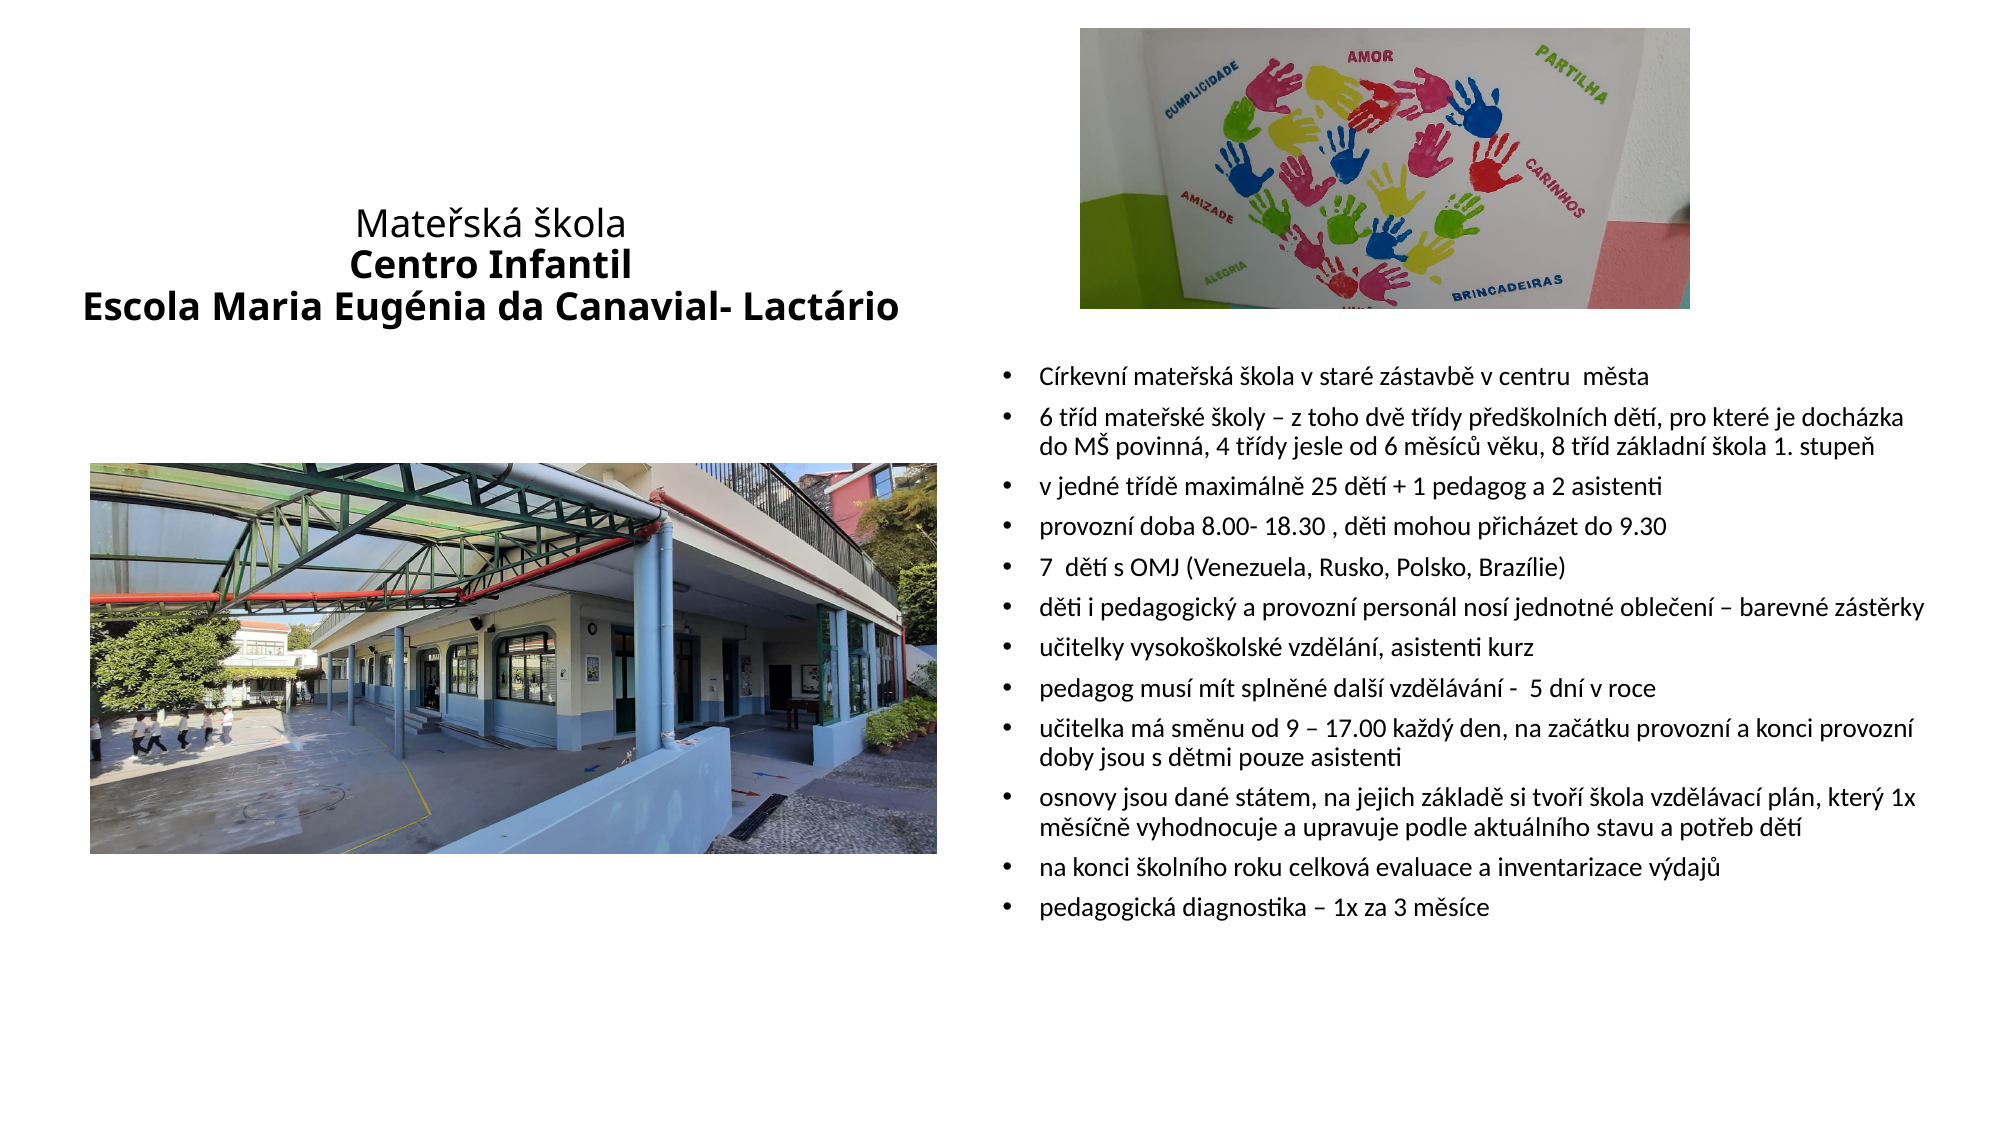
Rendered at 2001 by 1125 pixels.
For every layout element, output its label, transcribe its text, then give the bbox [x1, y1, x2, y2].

picture [1079, 28, 1690, 309]
list Církevní mateřská škola v staré zástavbě v centru města 6 tříd mateřské školy – z toho dvě třídy předškolních dětí, pro které je docházka do MŠ povinná, 4 třídy jesle od 6 měsíců věku, 8 tříd základní škola 1. stupeň v jedné třídě maximálně 25 dětí + 1 pedagog a 2 asistenti provozní doba 8.00- 18.30 , děti mohou přicházet do 9.30 7 dětí s OMJ (Venezuela, Rusko, Polsko, Brazílie) děti i pedagogický a provozní personál nosí jednotné oblečení – barevné zástěrky učitelky vysokoškolské vzdělání, asistenti kurz pedagog musí mít splněné další vzdělávání - 5 dní v roce učitelka má směnu od 9 – 17.00 každý den, na začátku provozní a konci provozní doby jsou s dětmi pouze asistenti osnovy jsou dané státem, na jejich základě si tvoří škola vzdělávací plán, který 1x měsíčně vyhodnocuje a upravuje podle aktuálního stavu a potřeb dětí na konci školního roku celková evaluace a inventarizace výdajů pedagogická diagnostika – 1x za 3 měsíce [987, 354, 1948, 962]
title Mateřská škola Centro Infantil Escola Maria Eugénia da Canavial- Lactário [56, 179, 926, 442]
picture [89, 463, 937, 854]
